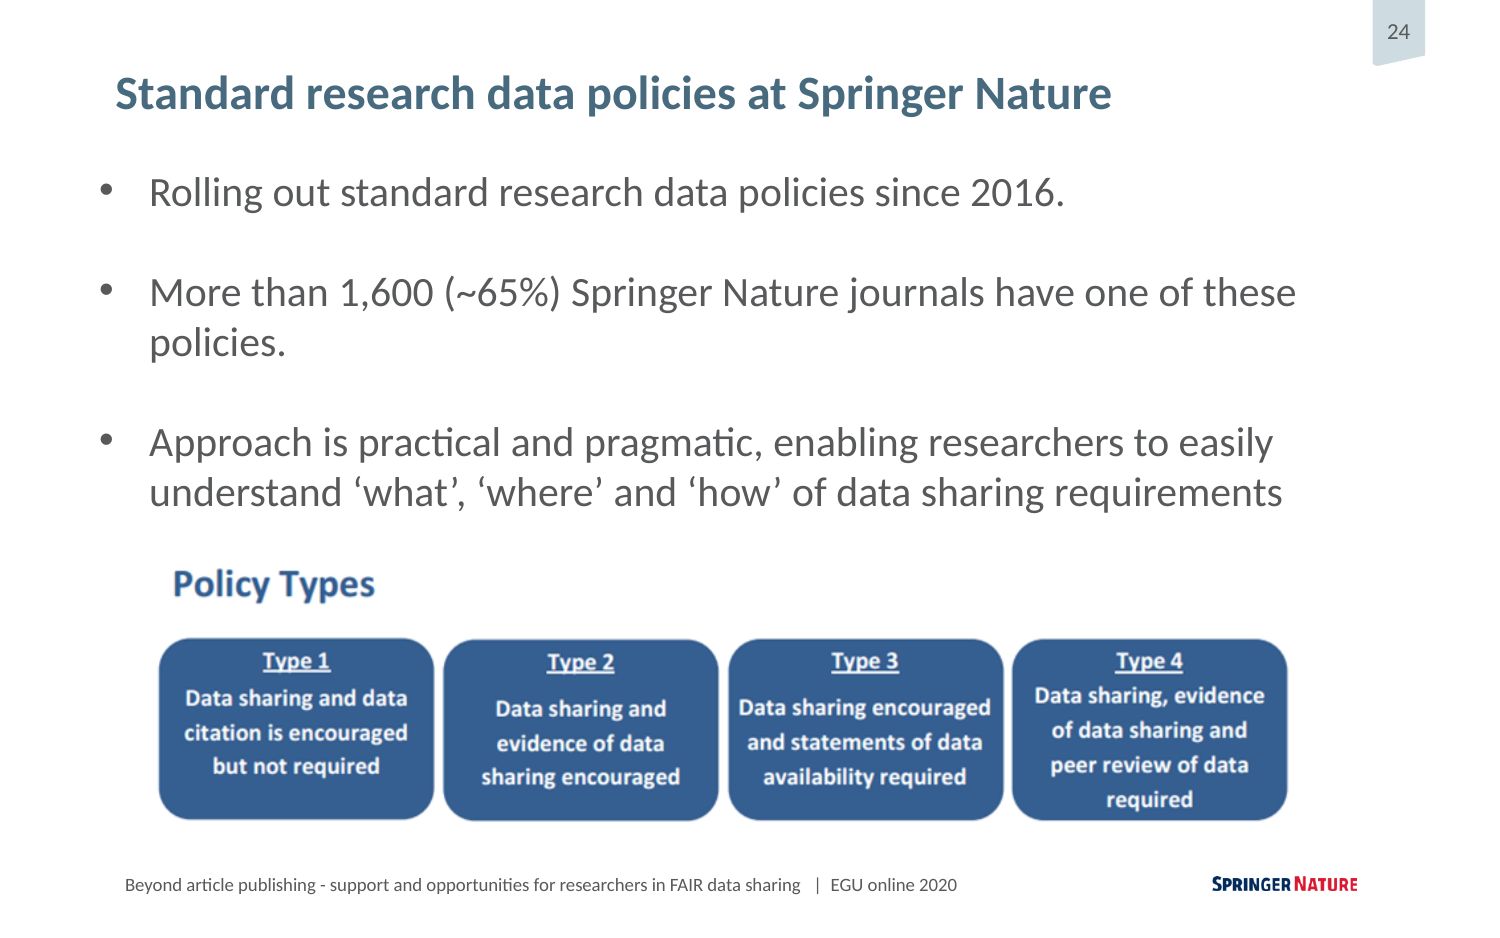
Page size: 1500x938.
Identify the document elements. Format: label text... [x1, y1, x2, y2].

picture [149, 558, 1320, 843]
picture [1212, 876, 1357, 891]
text_box Rolling out standard research data policies since 2016. More than 1,600 (~65%) Springer Nature journals have one of these policies. Approach is practical and pragmatic, enabling researchers to easily understand ‘what’, ‘where’ and ‘how’ of data sharing requirements [88, 153, 1412, 540]
title Standard research data policies at Springer Nature [115, 61, 1267, 104]
